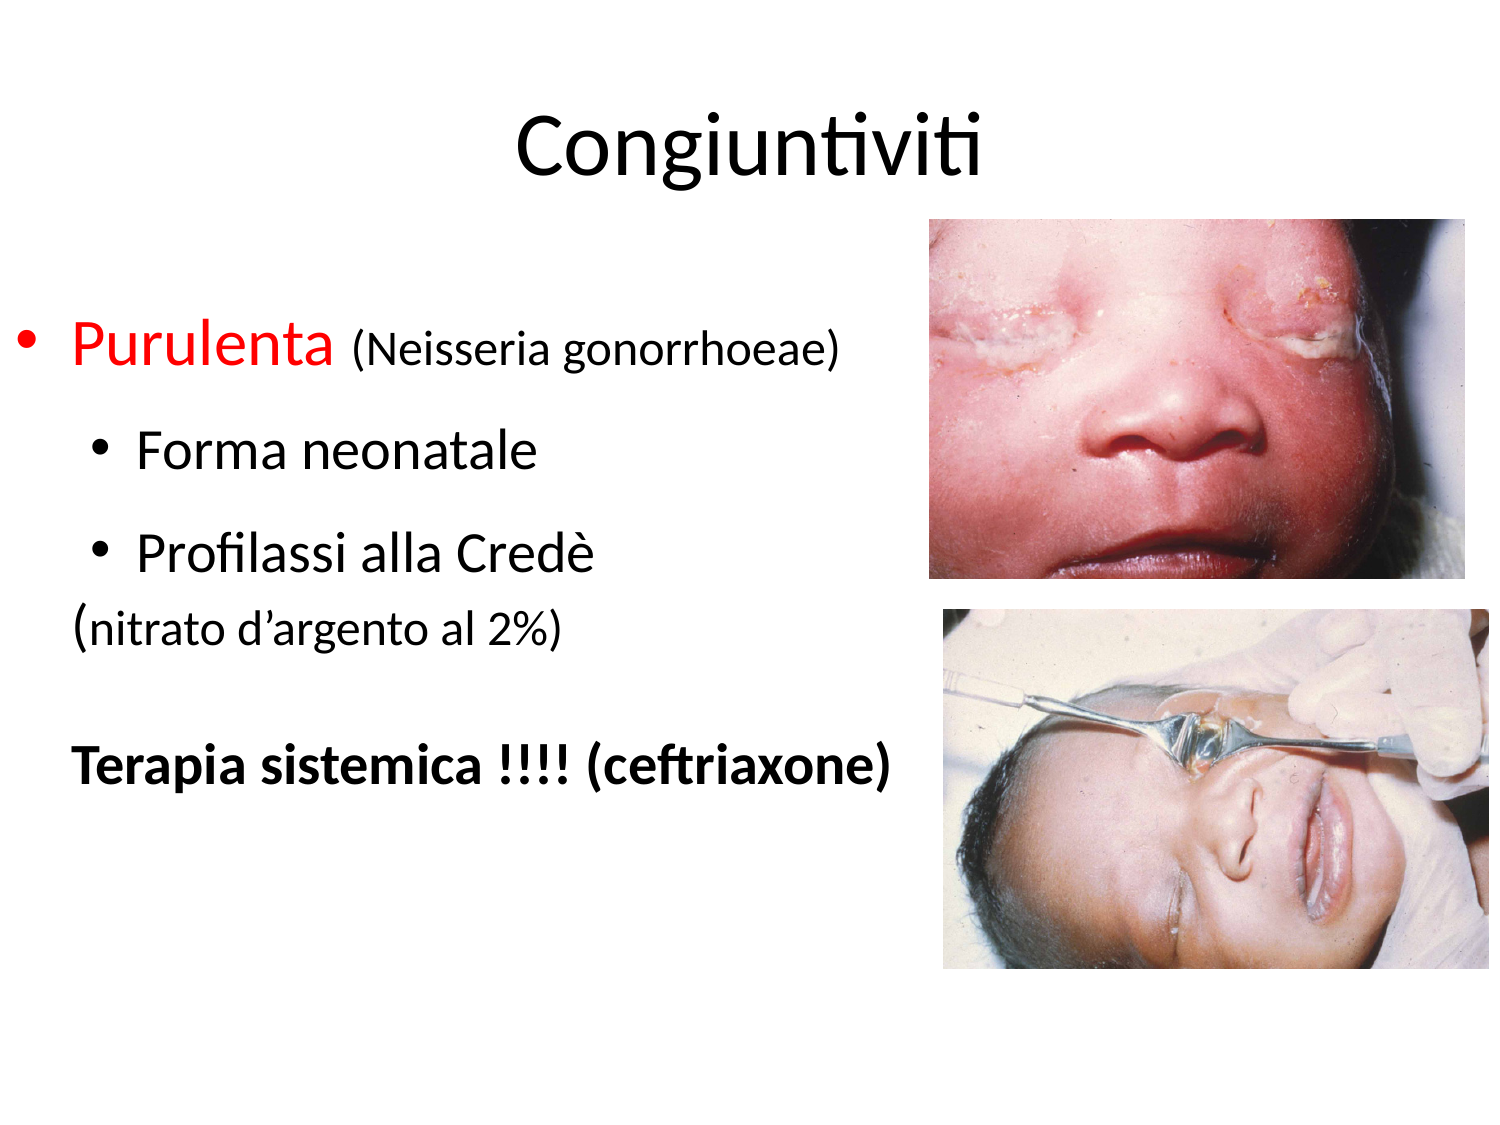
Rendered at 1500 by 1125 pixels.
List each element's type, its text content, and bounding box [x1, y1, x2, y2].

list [943, 609, 1489, 969]
list Purulenta (Neisseria gonorrhoeae) Forma neonatale Profilassi alla Credè (nitrato d’argento al 2%) Terapia sistemica !!!! (ceftriaxone) [0, 266, 1302, 1010]
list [928, 219, 1466, 579]
title Congiuntiviti [74, 44, 1426, 233]
